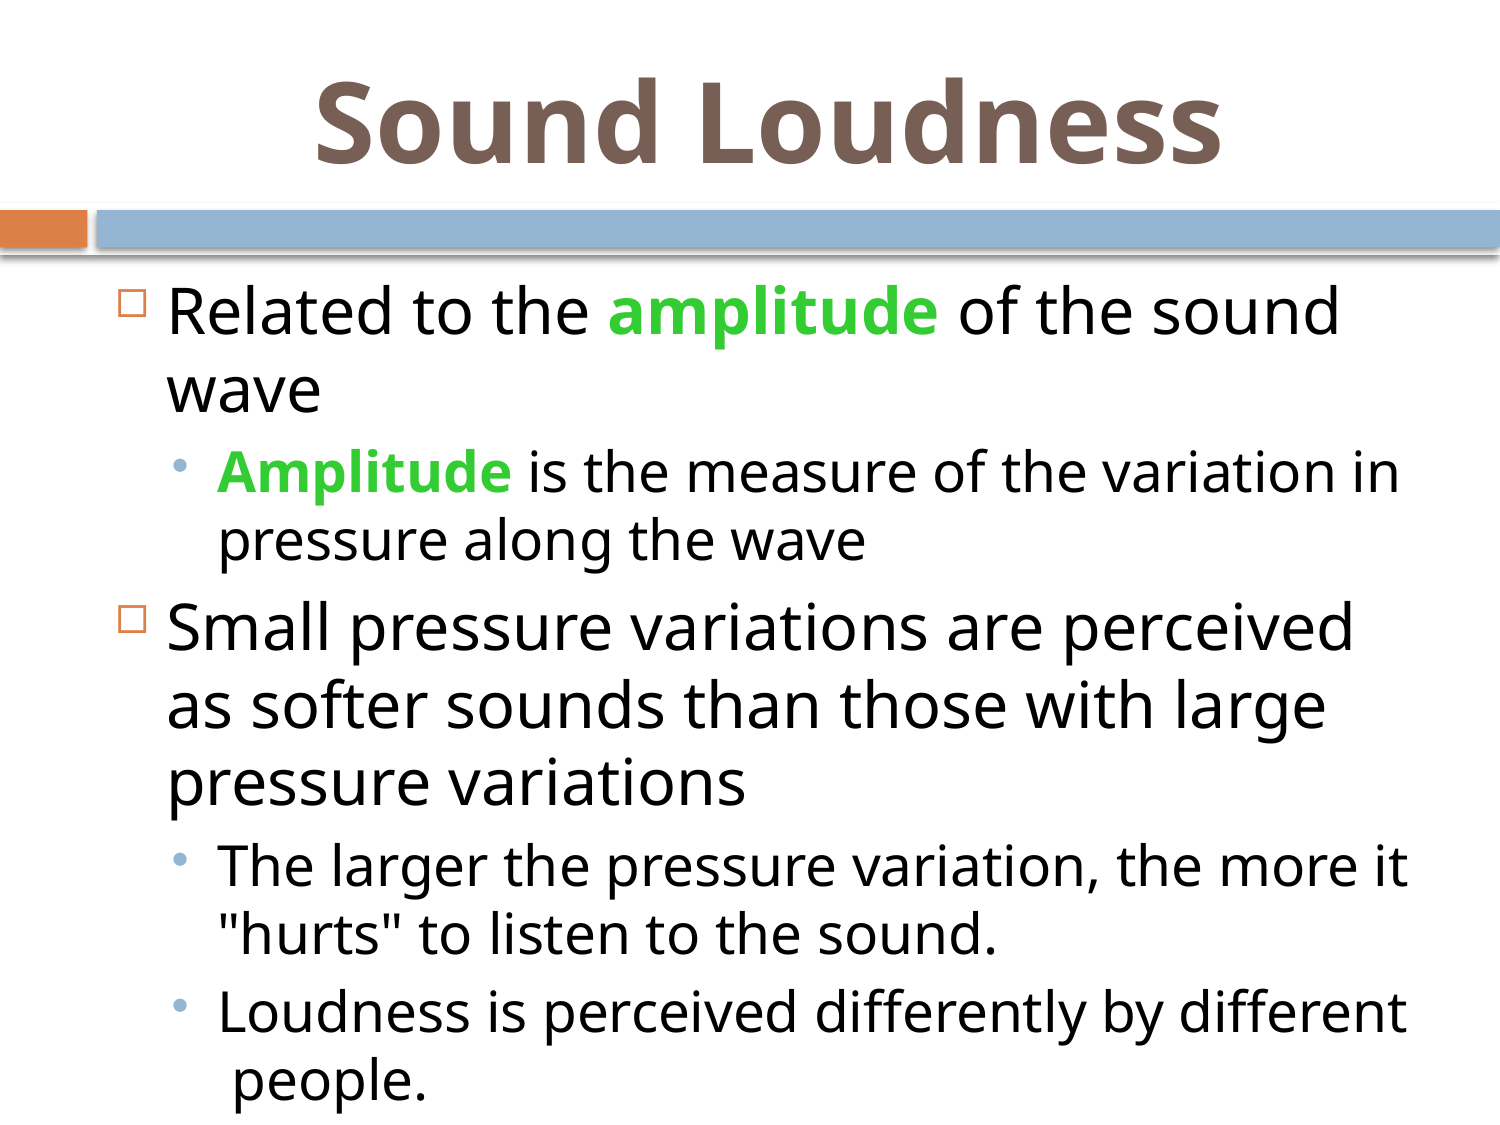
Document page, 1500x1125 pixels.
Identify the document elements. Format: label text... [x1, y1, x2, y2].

title Sound Loudness [100, 37, 1438, 200]
list Related to the amplitude of the sound wave Amplitude is the measure of the variation in pressure along the wave Small pressure variations are perceived as softer sounds than those with large pressure variations The larger the pressure variation, the more it "hurts" to listen to the sound. Loudness is perceived differently by different people. [100, 262, 1438, 1125]
